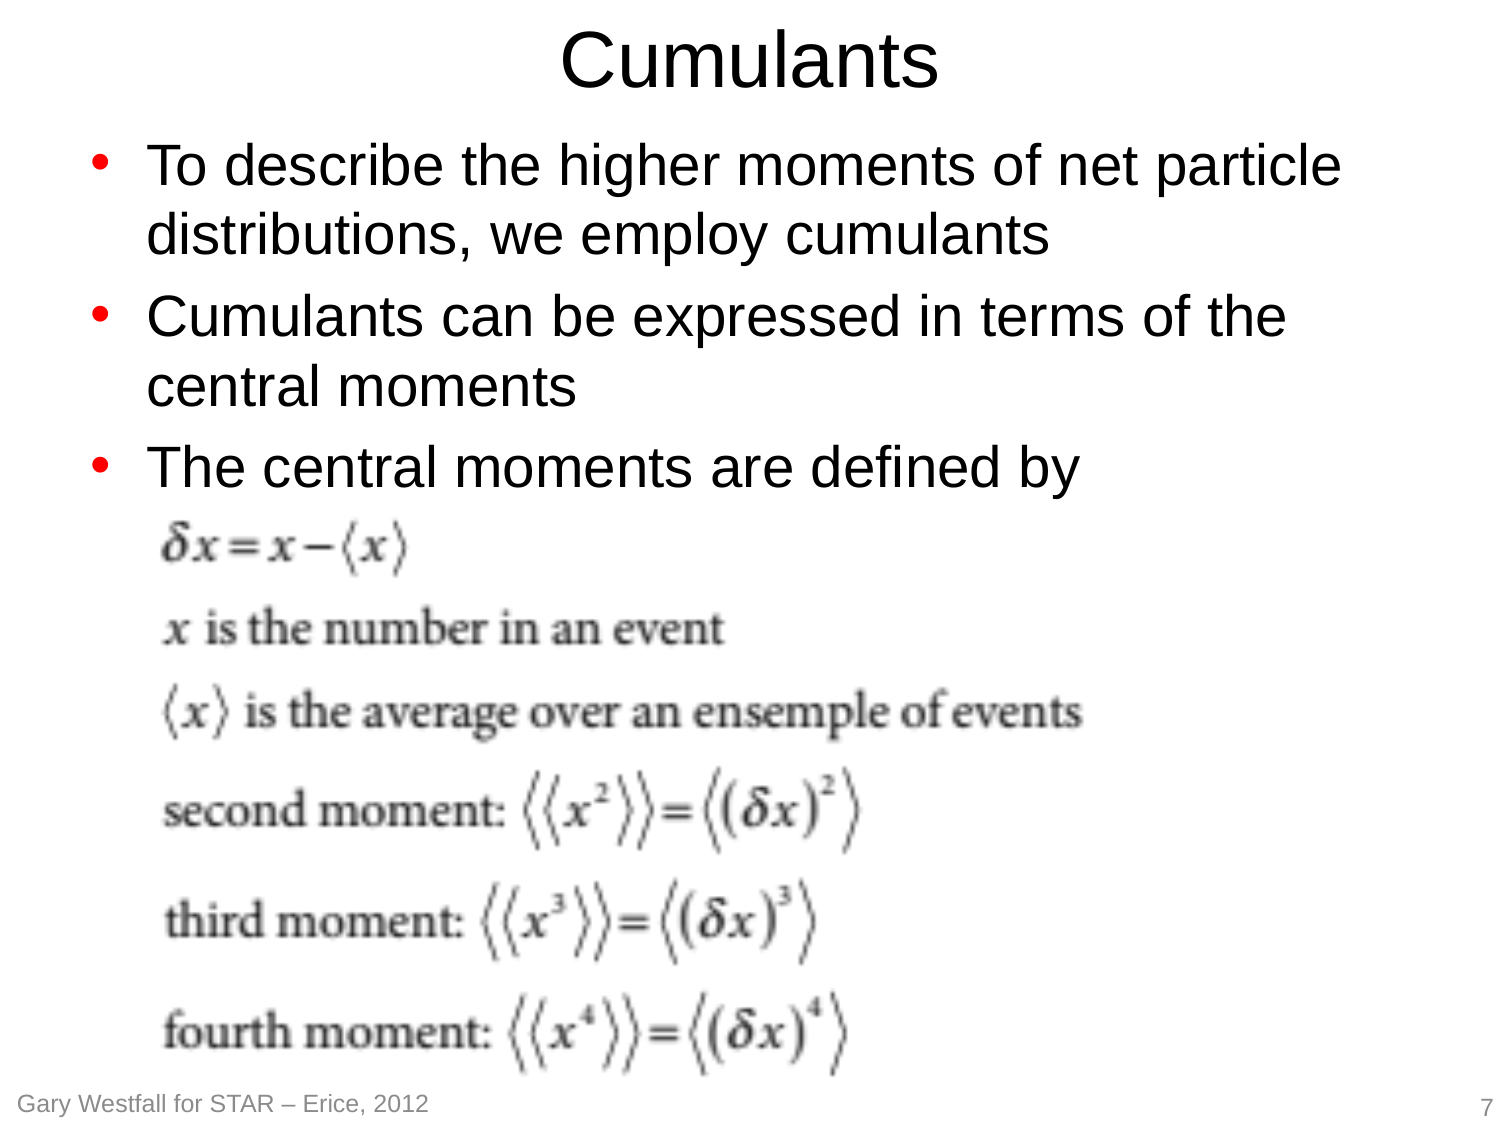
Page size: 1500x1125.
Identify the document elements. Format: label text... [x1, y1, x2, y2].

footer Gary Westfall for STAR – Erice, 2012 [0, 1072, 461, 1125]
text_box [155, 507, 1089, 1081]
slide_number 7 [1159, 1076, 1500, 1125]
title Cumulants [75, 0, 1425, 112]
list To describe the higher moments of net particle distributions, we employ cumulants Cumulants can be expressed in terms of the central moments The central moments are defined by [75, 119, 1425, 972]
